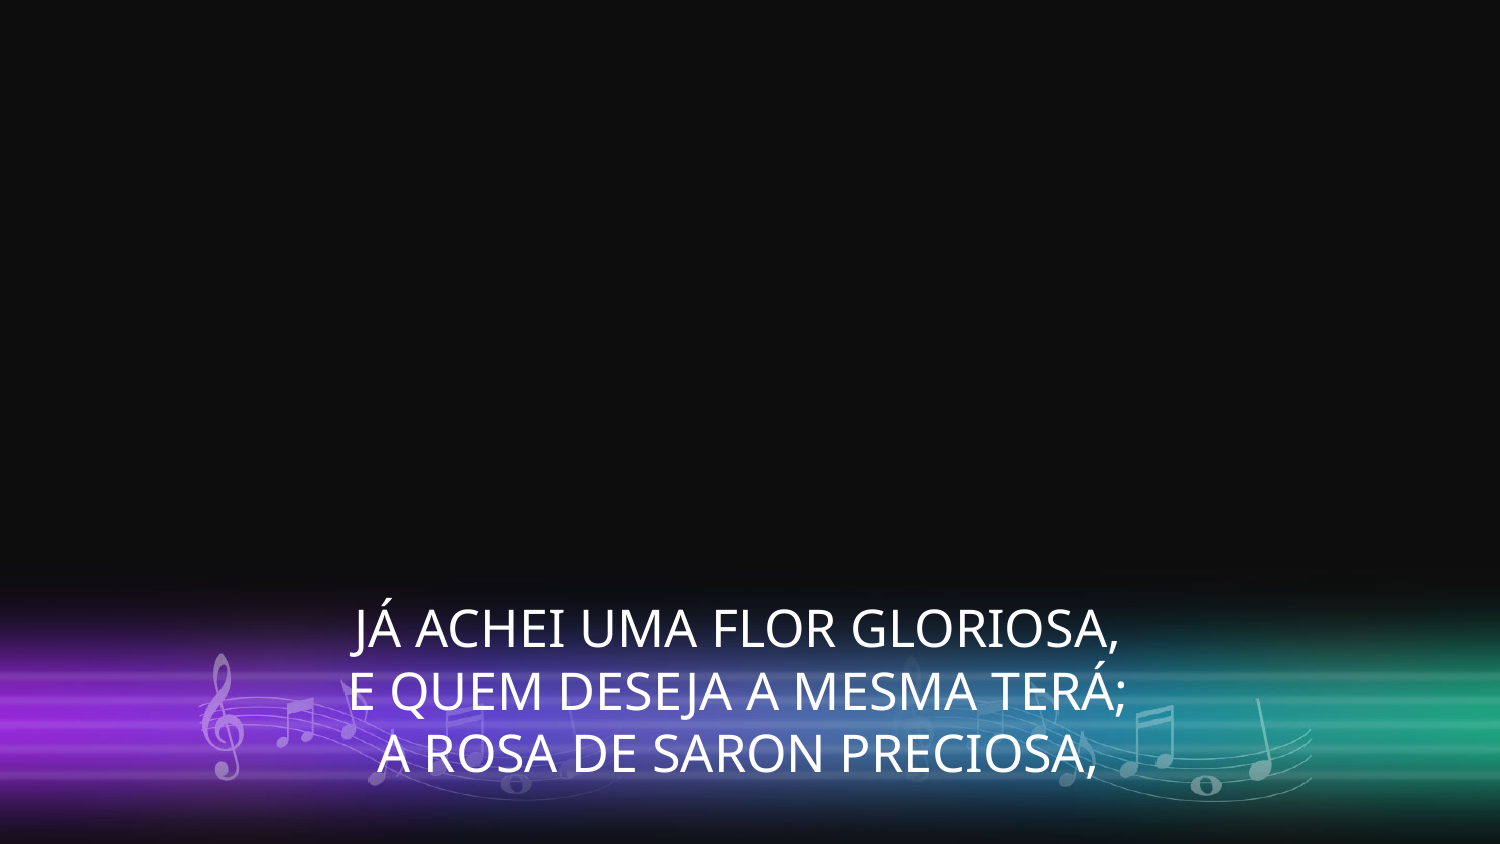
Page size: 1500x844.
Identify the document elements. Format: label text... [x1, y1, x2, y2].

text_box JÁ ACHEI UMA FLOR GLORIOSA, E QUEM DESEJA A MESMA TERÁ; A ROSA DE SARON PRECIOSA, [289, 588, 1187, 844]
picture [0, 0, 1500, 844]
